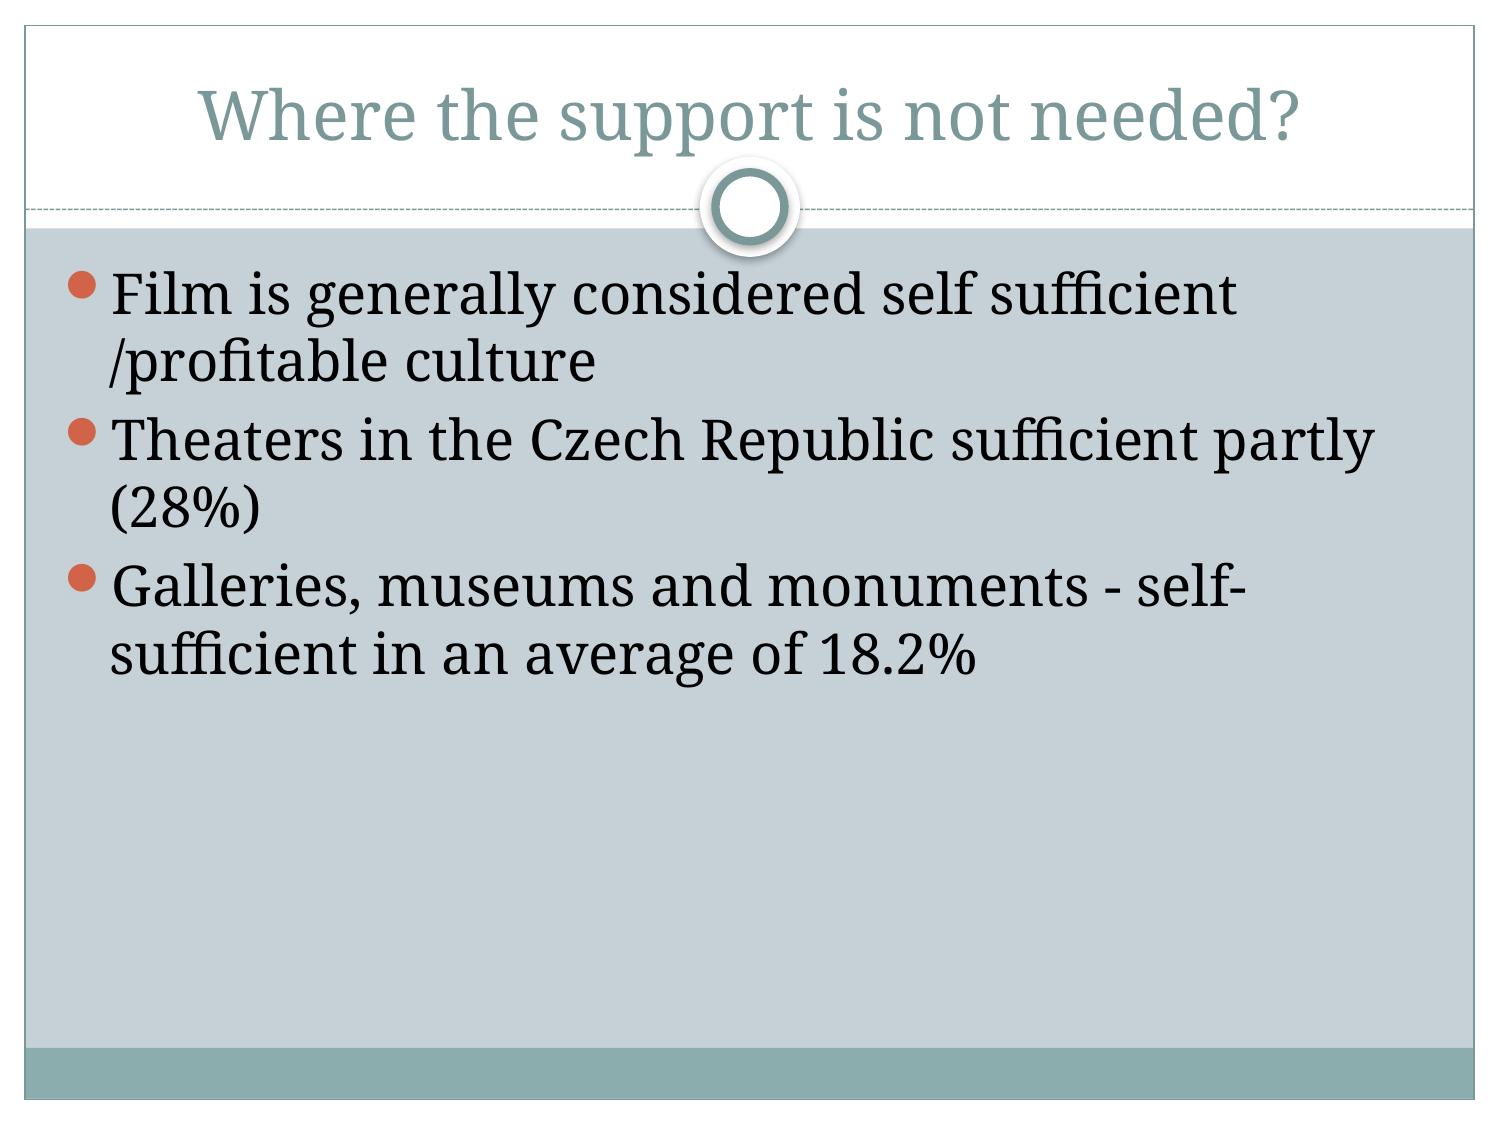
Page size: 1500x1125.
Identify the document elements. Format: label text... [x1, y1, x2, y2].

list Film is generally considered self sufficient /profitable culture Theaters in the Czech Republic sufficient partly (28%) Galleries, museums and monuments - self-sufficient in an average of 18.2% [49, 250, 1445, 1001]
title Where the support is not needed? [49, 37, 1450, 162]
